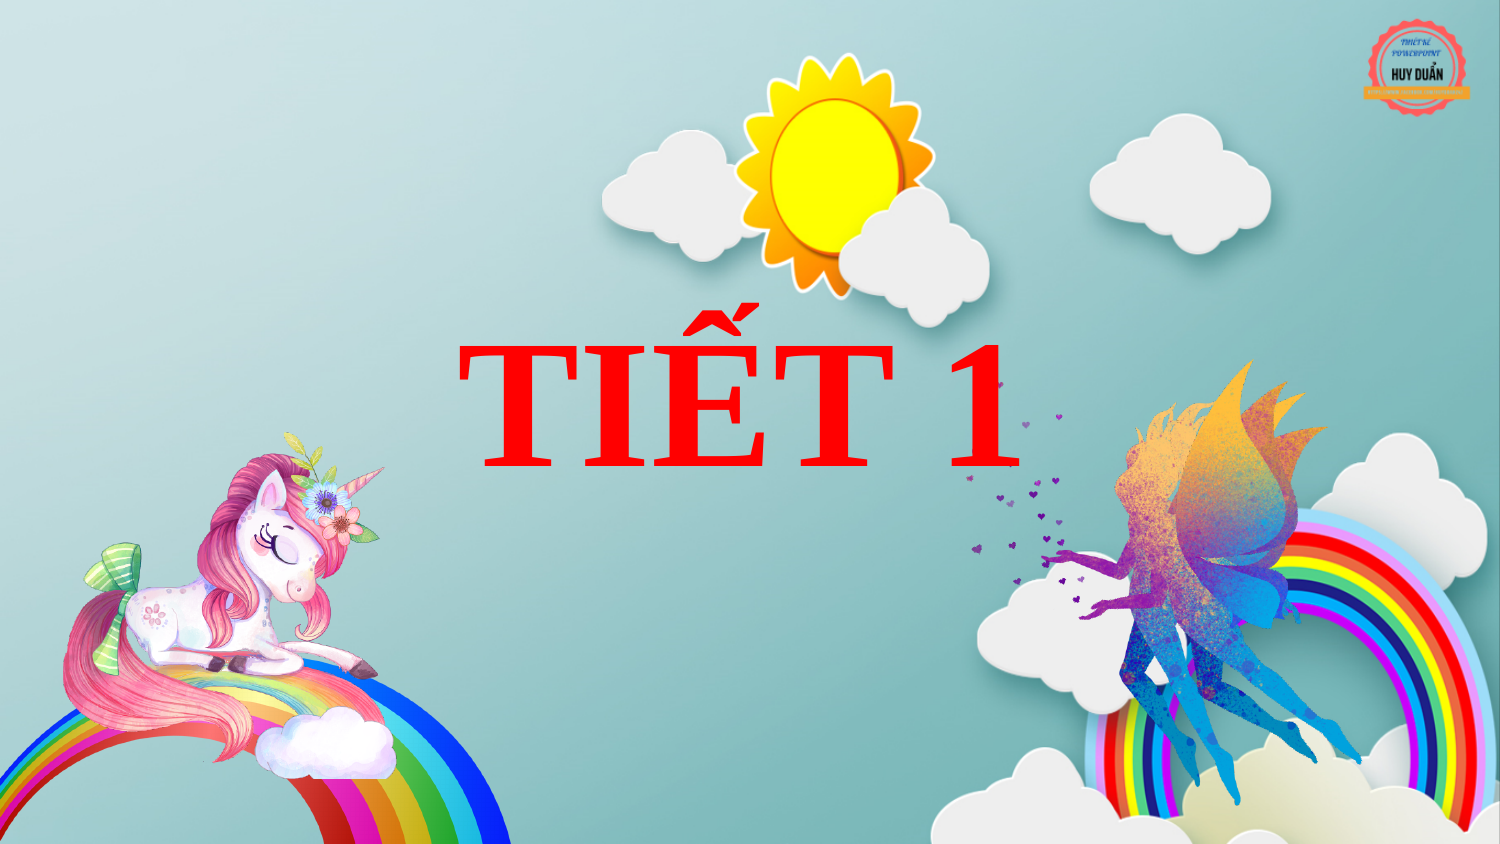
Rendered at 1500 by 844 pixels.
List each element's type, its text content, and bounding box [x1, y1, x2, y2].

picture [0, 0, 1500, 844]
text_box TIẾT 1 [425, 275, 1063, 511]
